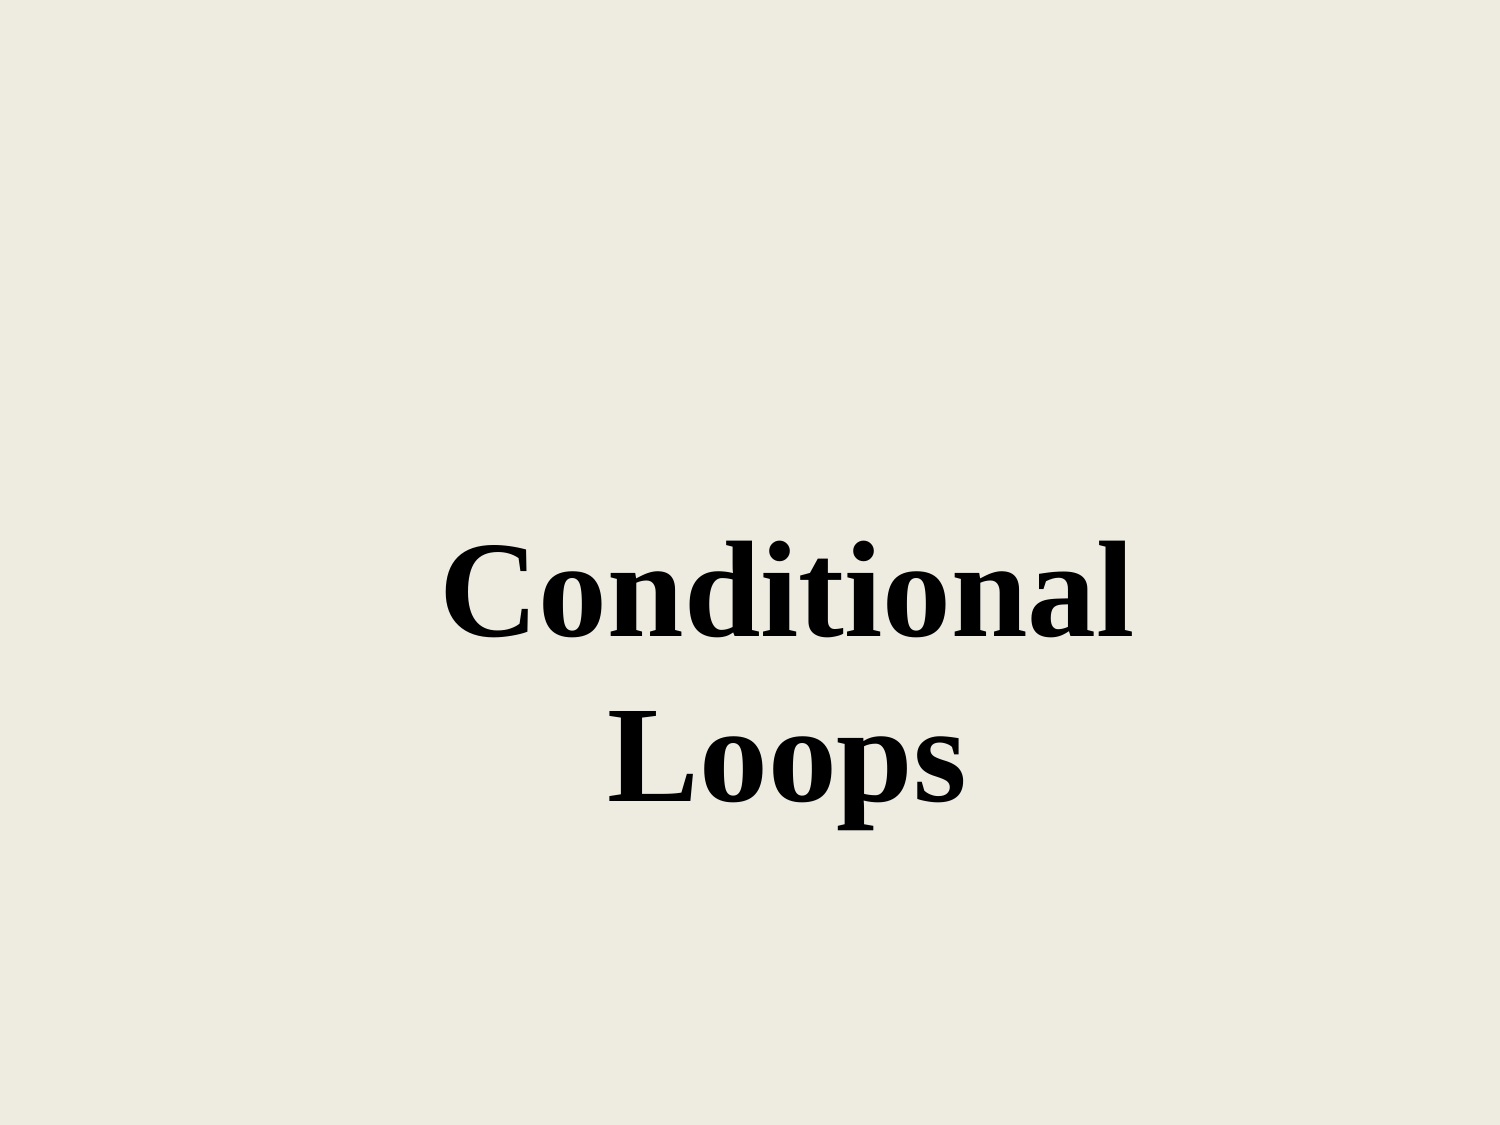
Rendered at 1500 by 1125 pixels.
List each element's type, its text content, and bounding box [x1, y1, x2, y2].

text_box Conditional Loops [74, 491, 1500, 837]
